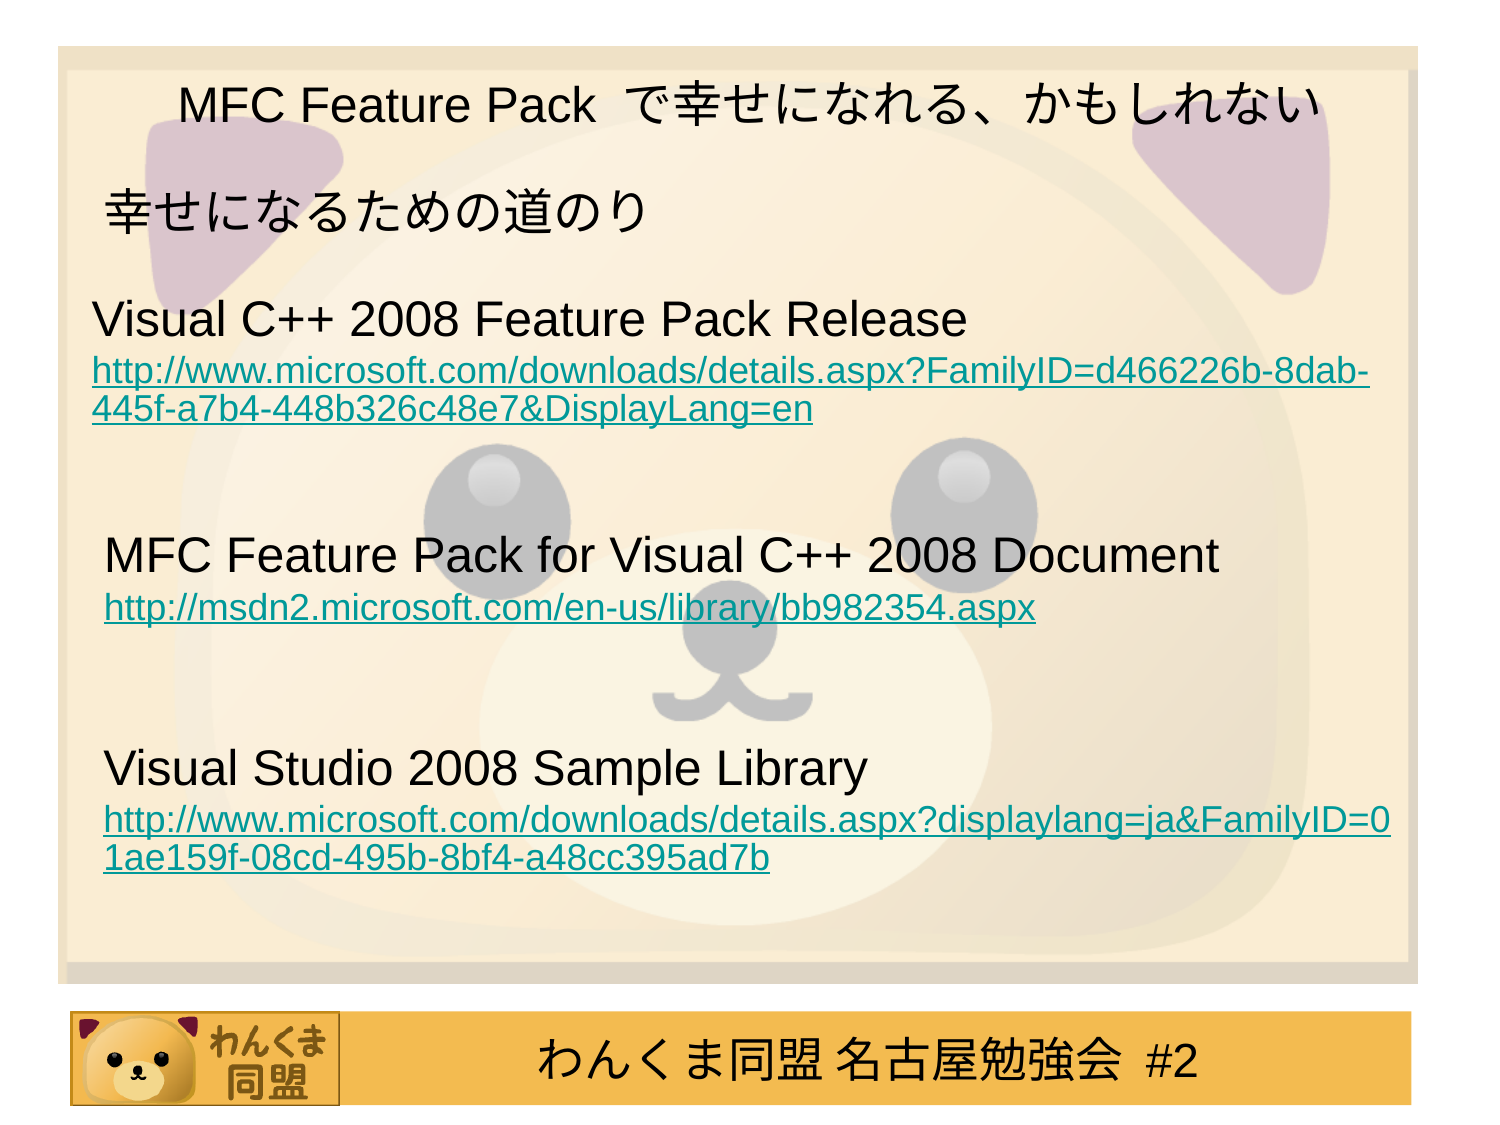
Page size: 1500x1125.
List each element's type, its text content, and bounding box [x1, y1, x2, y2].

text_box Visual C++ 2008 Feature Pack Release http://www.microsoft.com/downloads/details.aspx?FamilyID=d466226b-8dab-445f-a7b4-448b326c48e7&DisplayLang=en [76, 278, 1388, 399]
text_box Visual Studio 2008 Sample Library http://www.microsoft.com/downloads/details.aspx?displaylang=ja&FamilyID=01ae159f-08cd-495b-8bf4-a48cc395ad7b [88, 727, 1418, 893]
picture [70, 1011, 340, 1106]
text_box 幸せになるための道のり [88, 172, 1282, 248]
title MFC Feature Pack で幸せになれる、かもしれない [74, 44, 1426, 162]
picture [58, 46, 1418, 984]
text_box MFC Feature Pack for Visual C++ 2008 Document http://msdn2.microsoft.com/en-us/library/bb982354.aspx [89, 515, 1236, 636]
